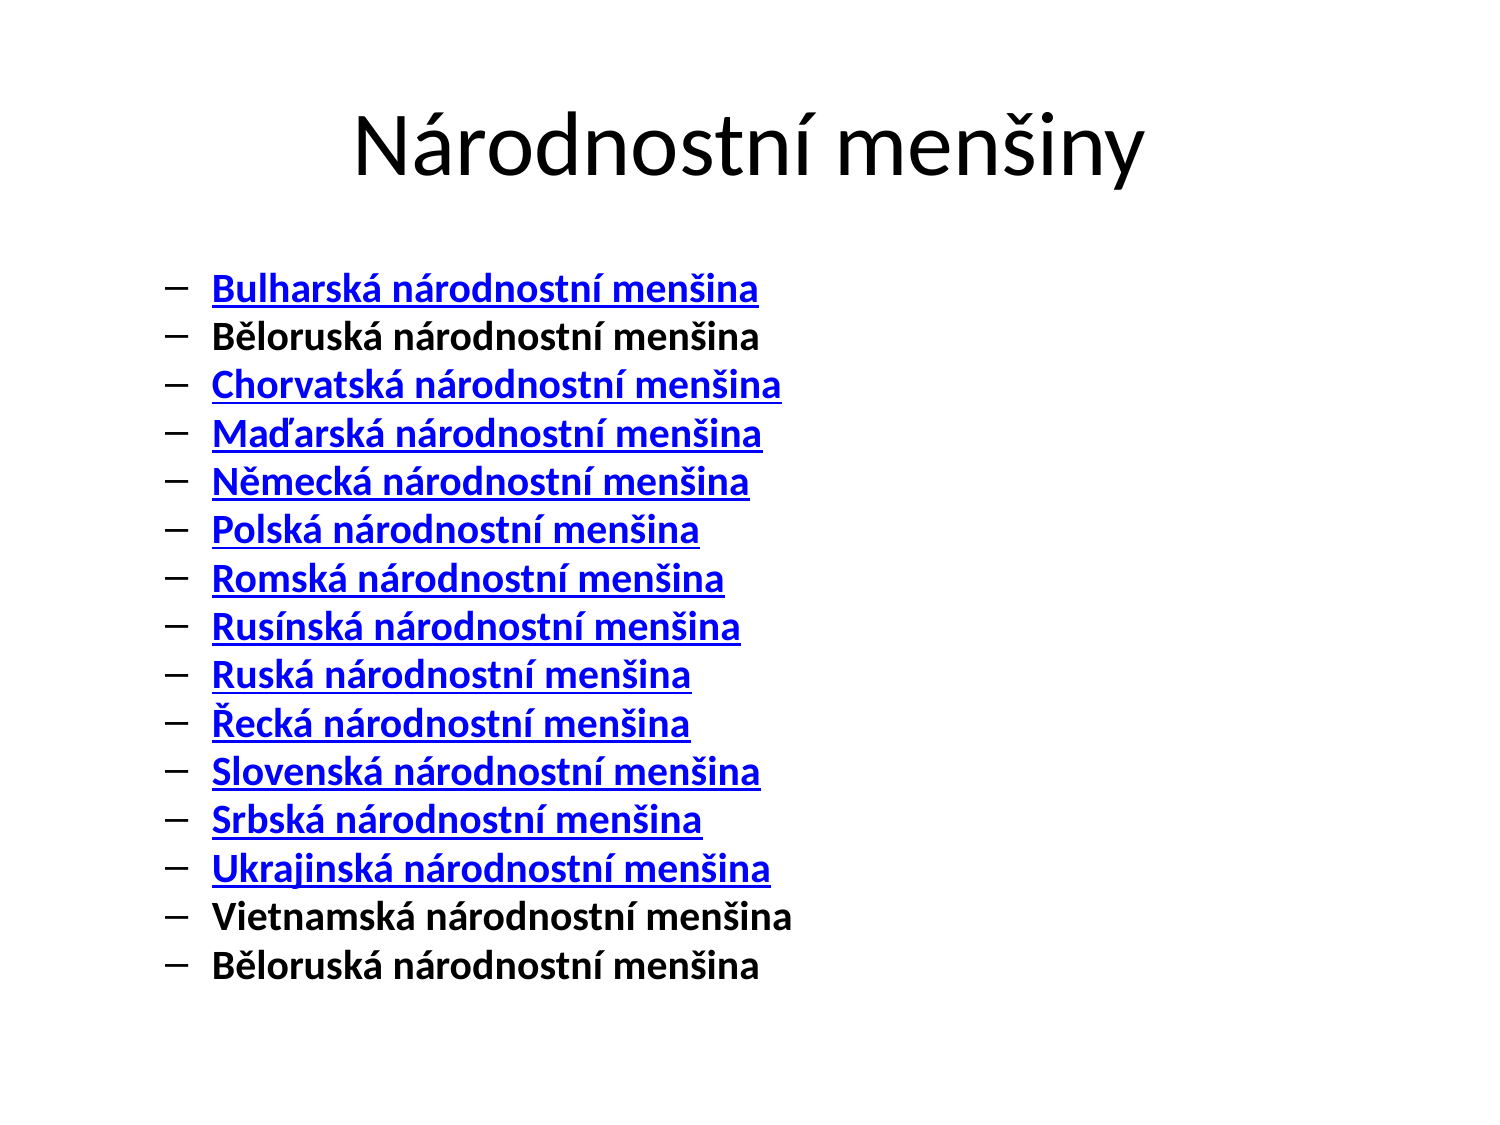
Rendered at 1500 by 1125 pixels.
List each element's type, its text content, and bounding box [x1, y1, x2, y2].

list Bulharská národnostní menšina Běloruská národnostní menšina Chorvatská národnostní menšina Maďarská národnostní menšina Německá národnostní menšina Polská národnostní menšina Romská národnostní menšina Rusínská národnostní menšina Ruská národnostní menšina Řecká národnostní menšina Slovenská národnostní menšina Srbská národnostní menšina Ukrajinská národnostní menšina Vietnamská národnostní menšina Běloruská národnostní menšina [75, 262, 1425, 1005]
title Národnostní menšiny [75, 45, 1425, 233]
